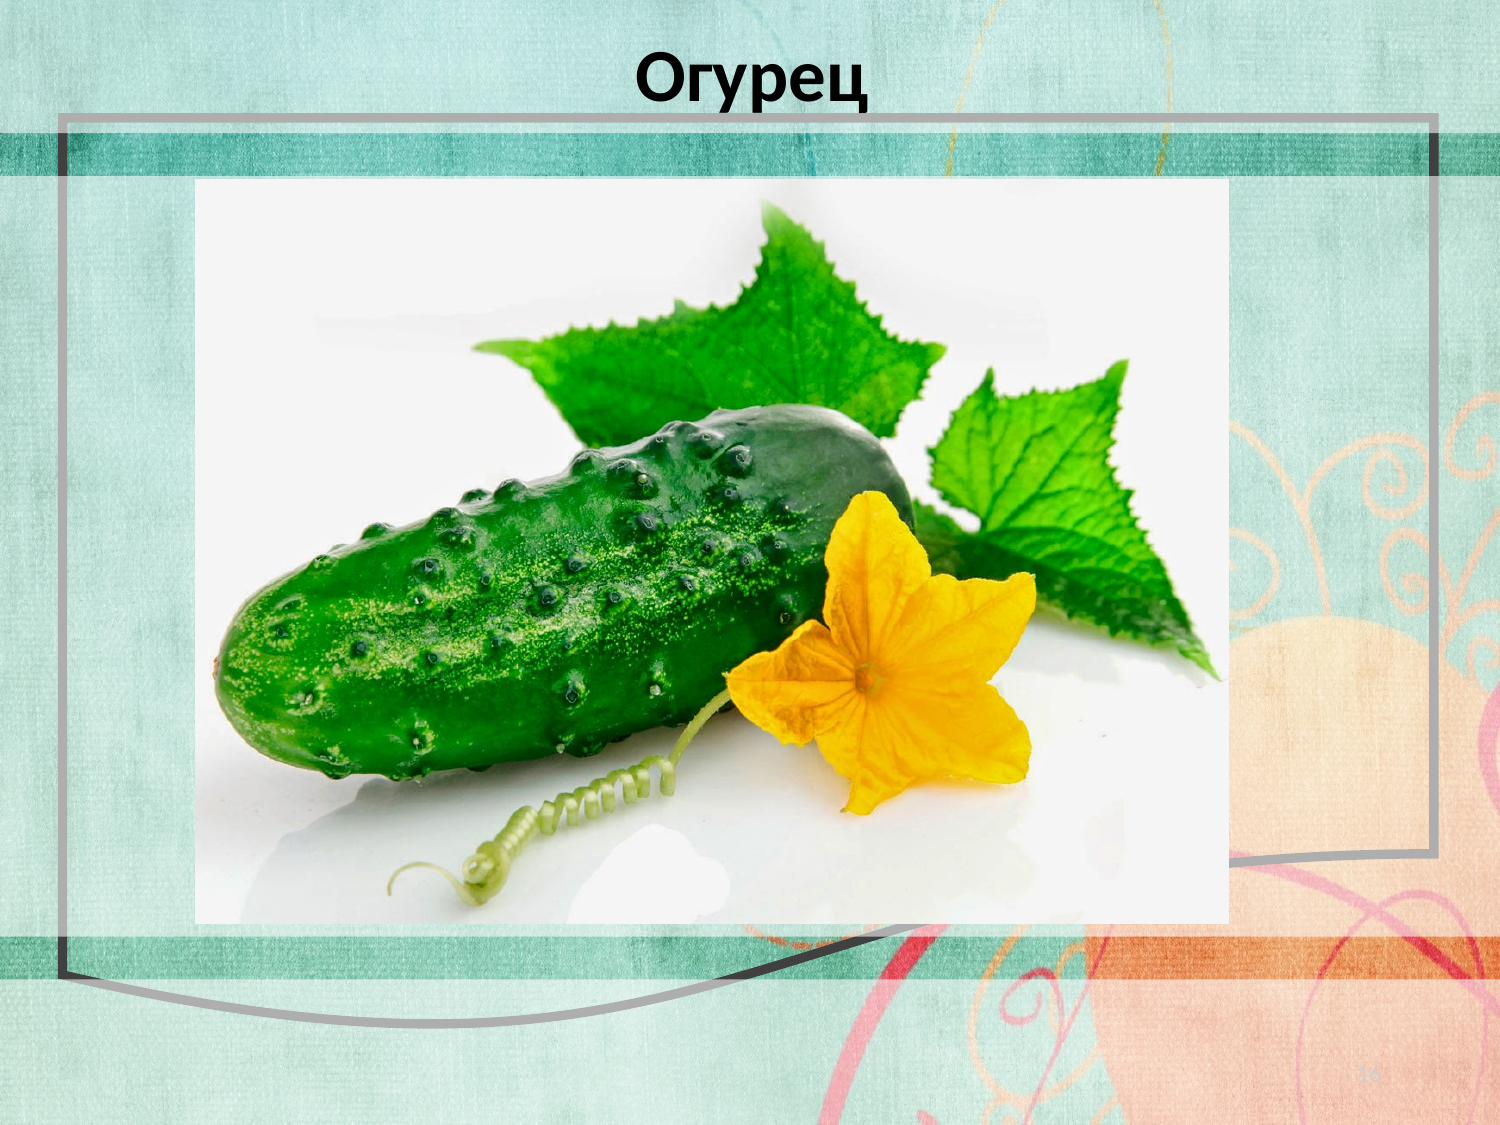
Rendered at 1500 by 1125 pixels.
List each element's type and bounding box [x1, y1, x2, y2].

text_box [0, 0, 1500, 1125]
picture [195, 179, 1229, 924]
